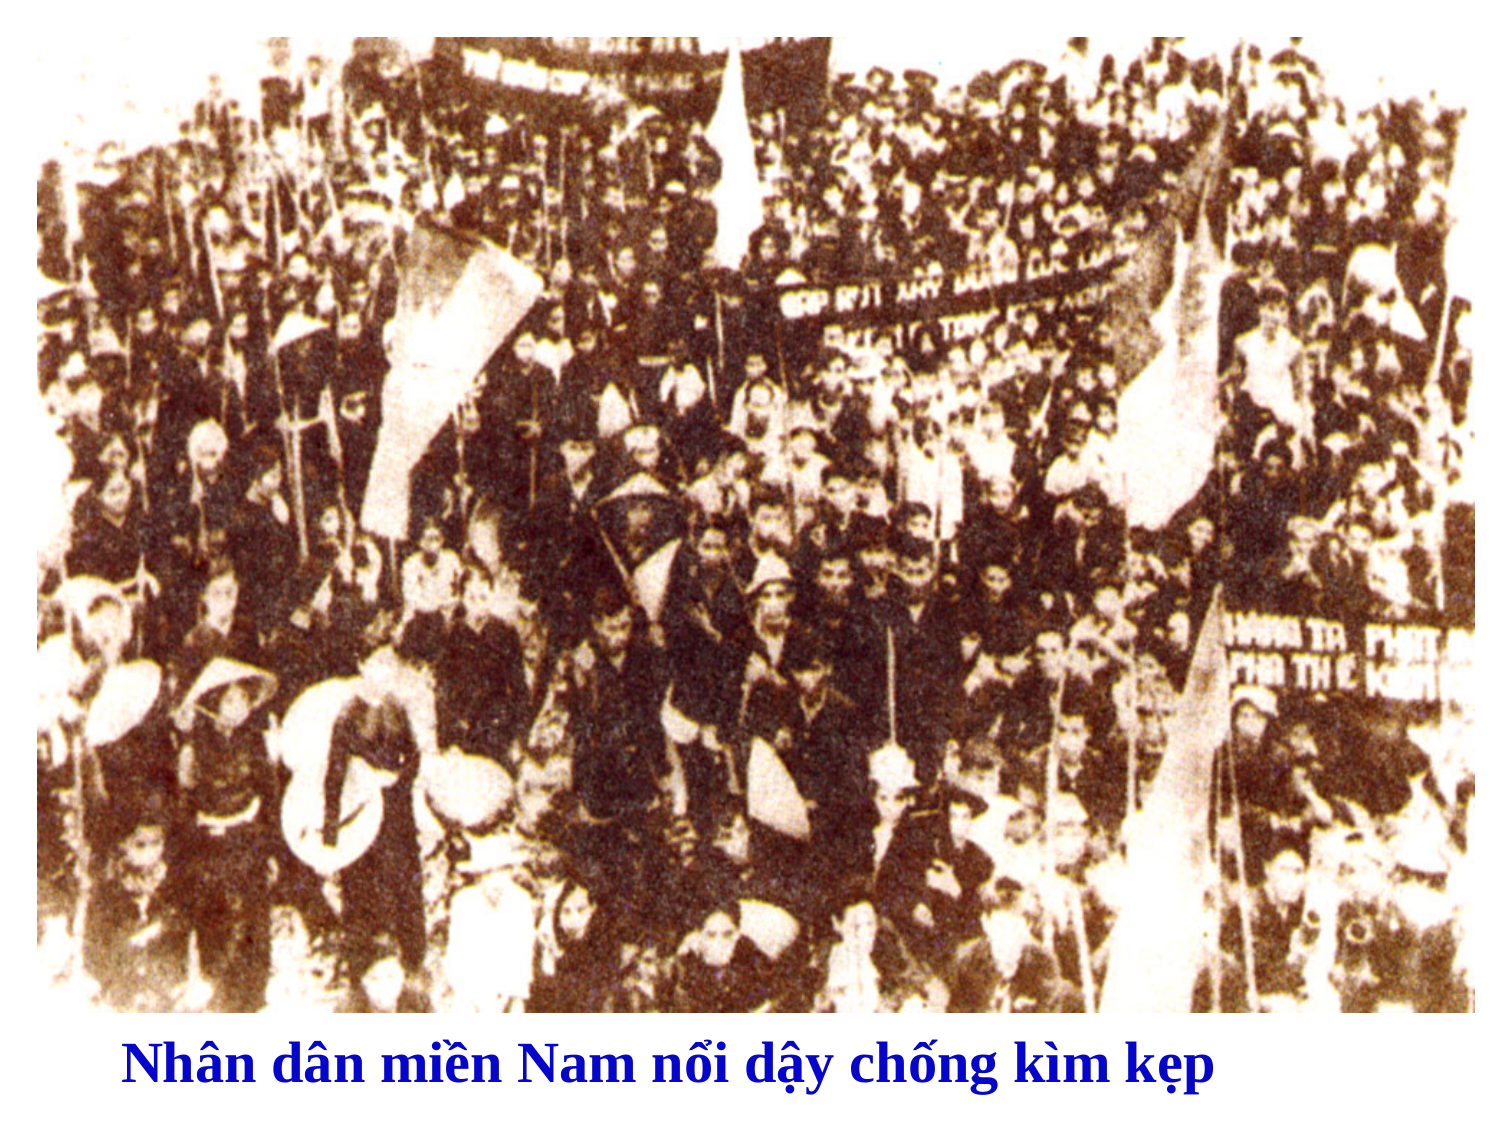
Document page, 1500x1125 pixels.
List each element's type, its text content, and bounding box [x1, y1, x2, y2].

picture [37, 37, 1475, 1013]
text_box Nhân dân miền Nam nổi dậy chống kìm kẹp [106, 1016, 1407, 1102]
text_box [1074, 1024, 1425, 1103]
